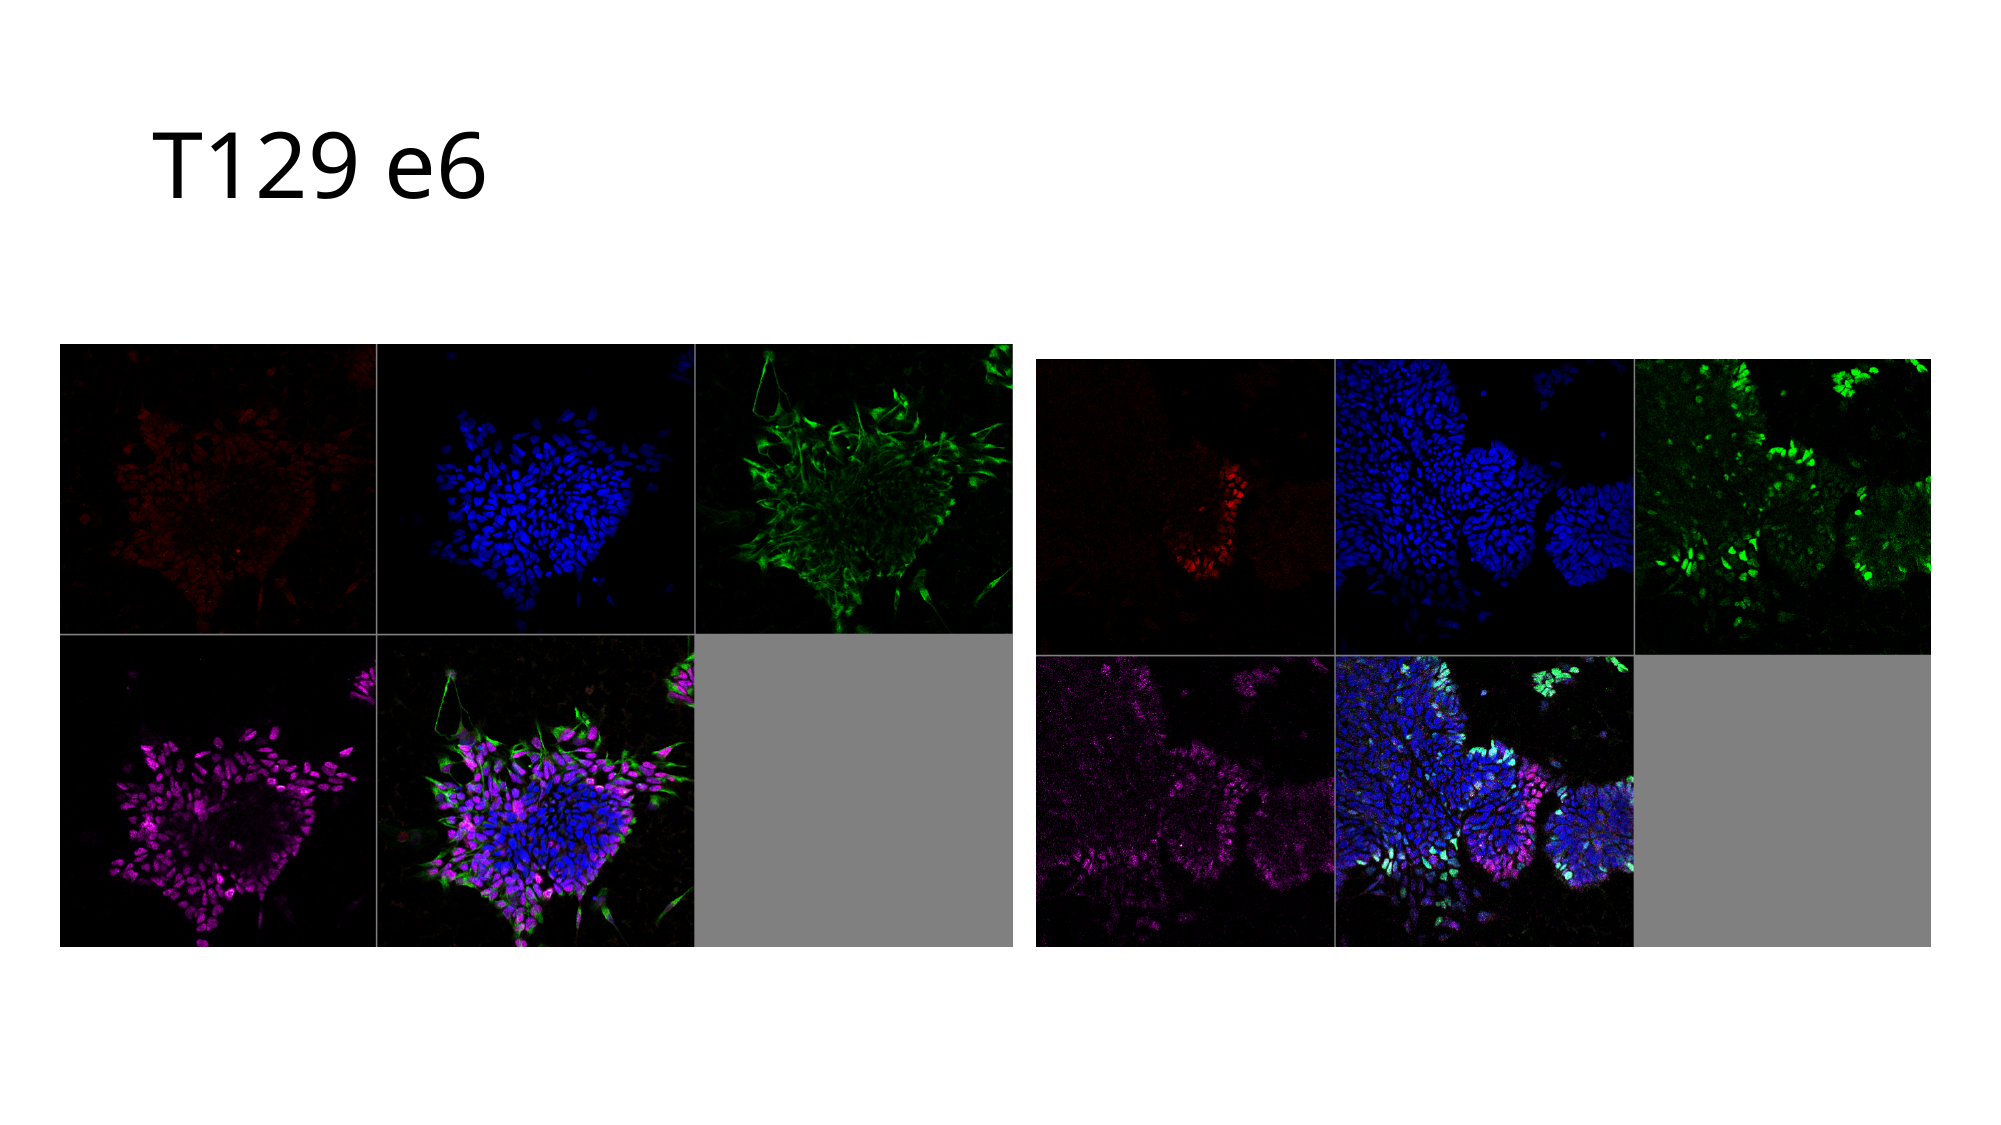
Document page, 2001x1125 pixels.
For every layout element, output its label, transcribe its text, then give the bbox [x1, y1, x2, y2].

title T129 e6 [137, 59, 1863, 278]
picture [60, 344, 1013, 947]
picture [1036, 359, 1931, 947]
